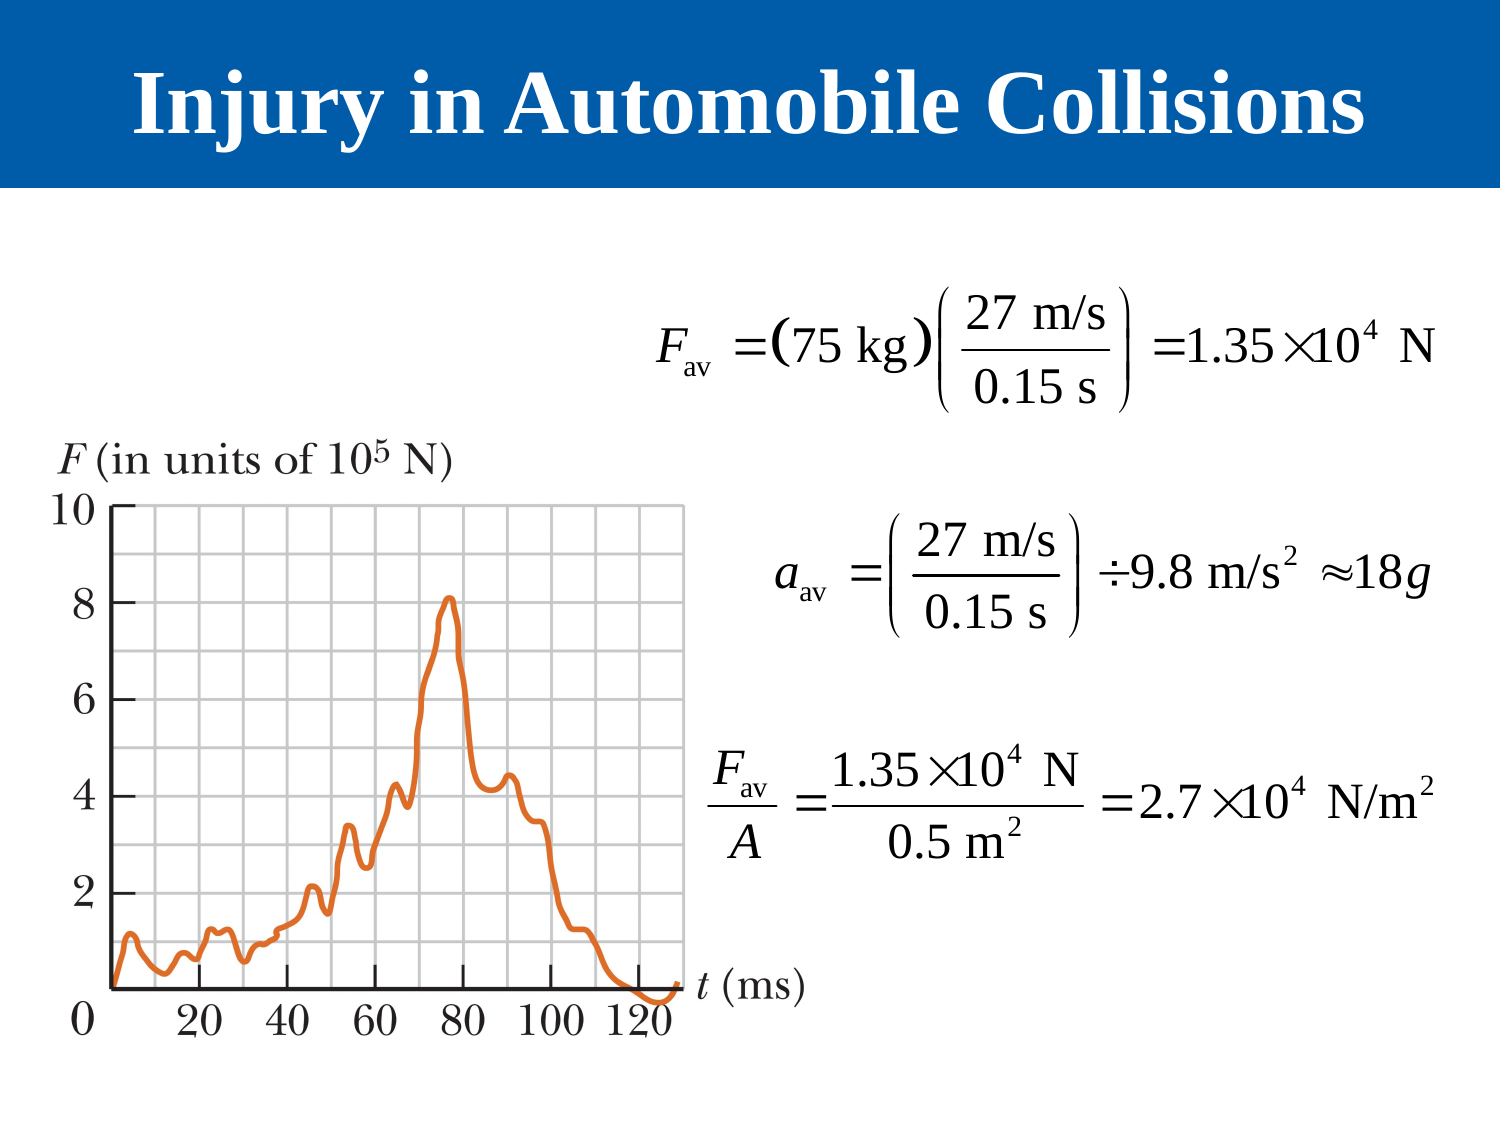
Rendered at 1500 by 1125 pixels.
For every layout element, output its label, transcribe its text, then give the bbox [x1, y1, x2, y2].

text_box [764, 501, 1447, 650]
picture [0, 0, 1500, 188]
title Injury in Automobile Collisions [75, 1, 1425, 191]
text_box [697, 726, 1447, 875]
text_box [644, 275, 1447, 425]
picture [47, 424, 810, 1049]
